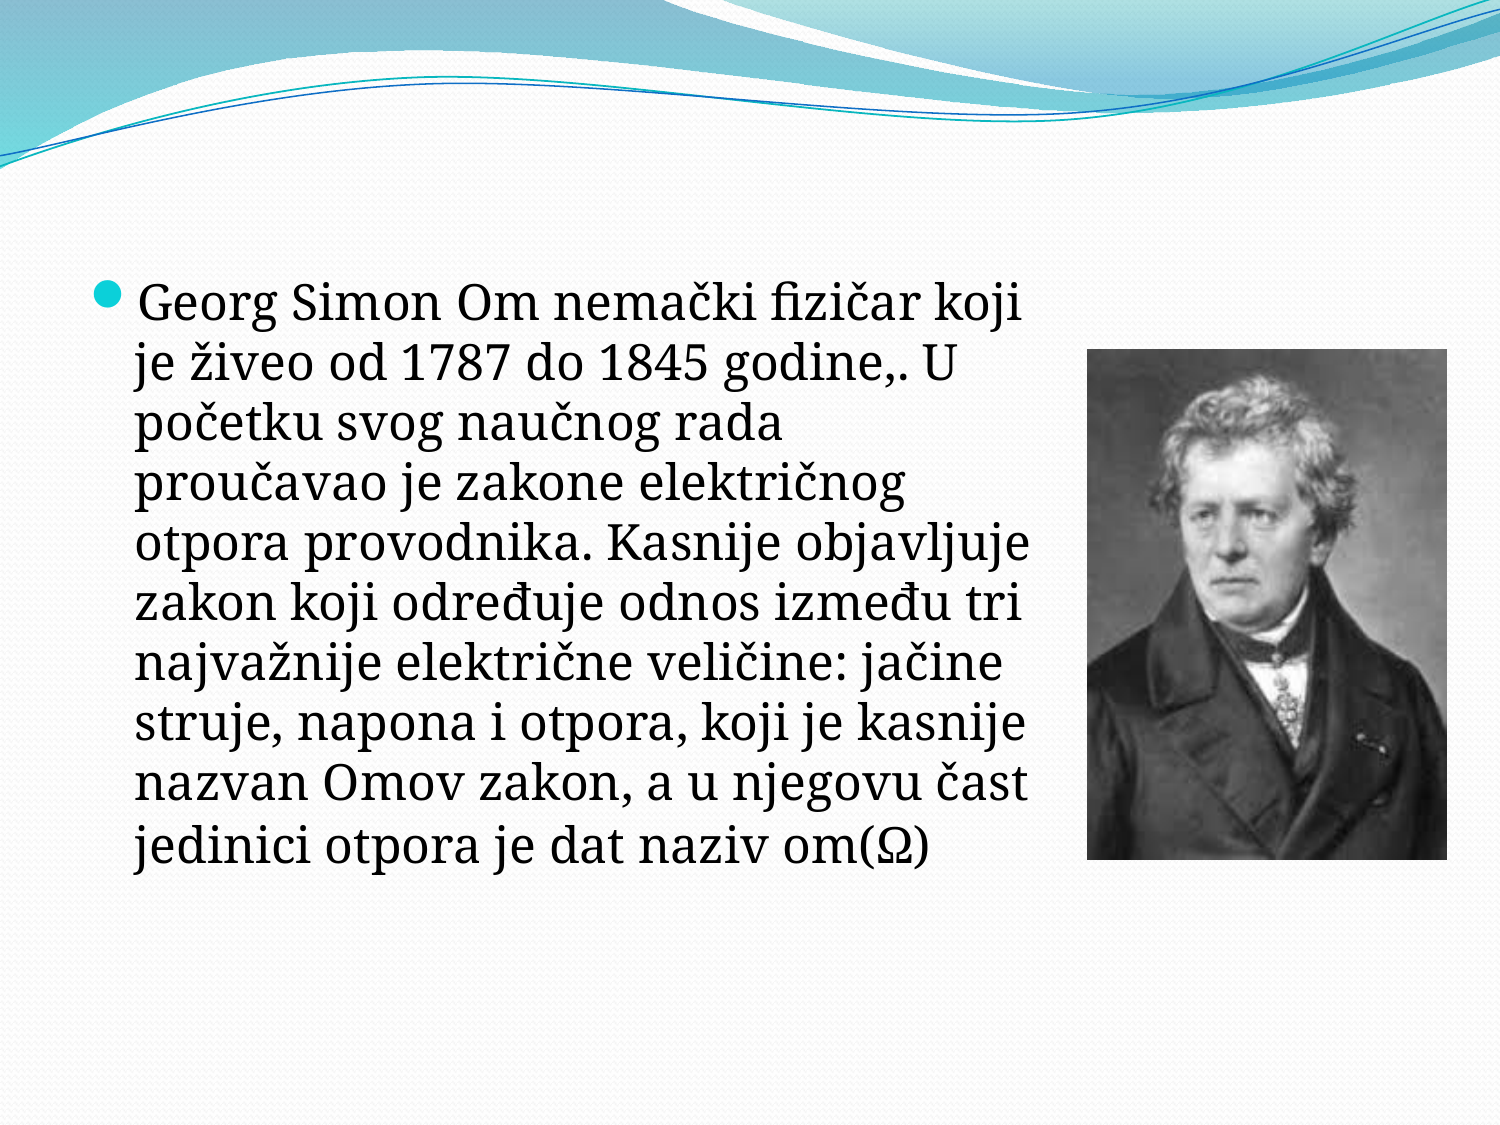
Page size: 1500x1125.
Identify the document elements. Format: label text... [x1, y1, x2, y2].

picture [1087, 349, 1448, 860]
list Georg Simon Om nemački fizičar koji je živeo od 1787 do 1845 godine,. U početku svog naučnog rada proučavao je zakone električnog otpora provodnika. Kasnije objavljuje zakon koji određuje odnos između tri najvažnije električne veličine: jačine struje, napona i otpora, koji je kasnije nazvan Omov zakon, a u njegovu čast jedinici otpora je dat naziv om(Ω) [75, 262, 1050, 1006]
